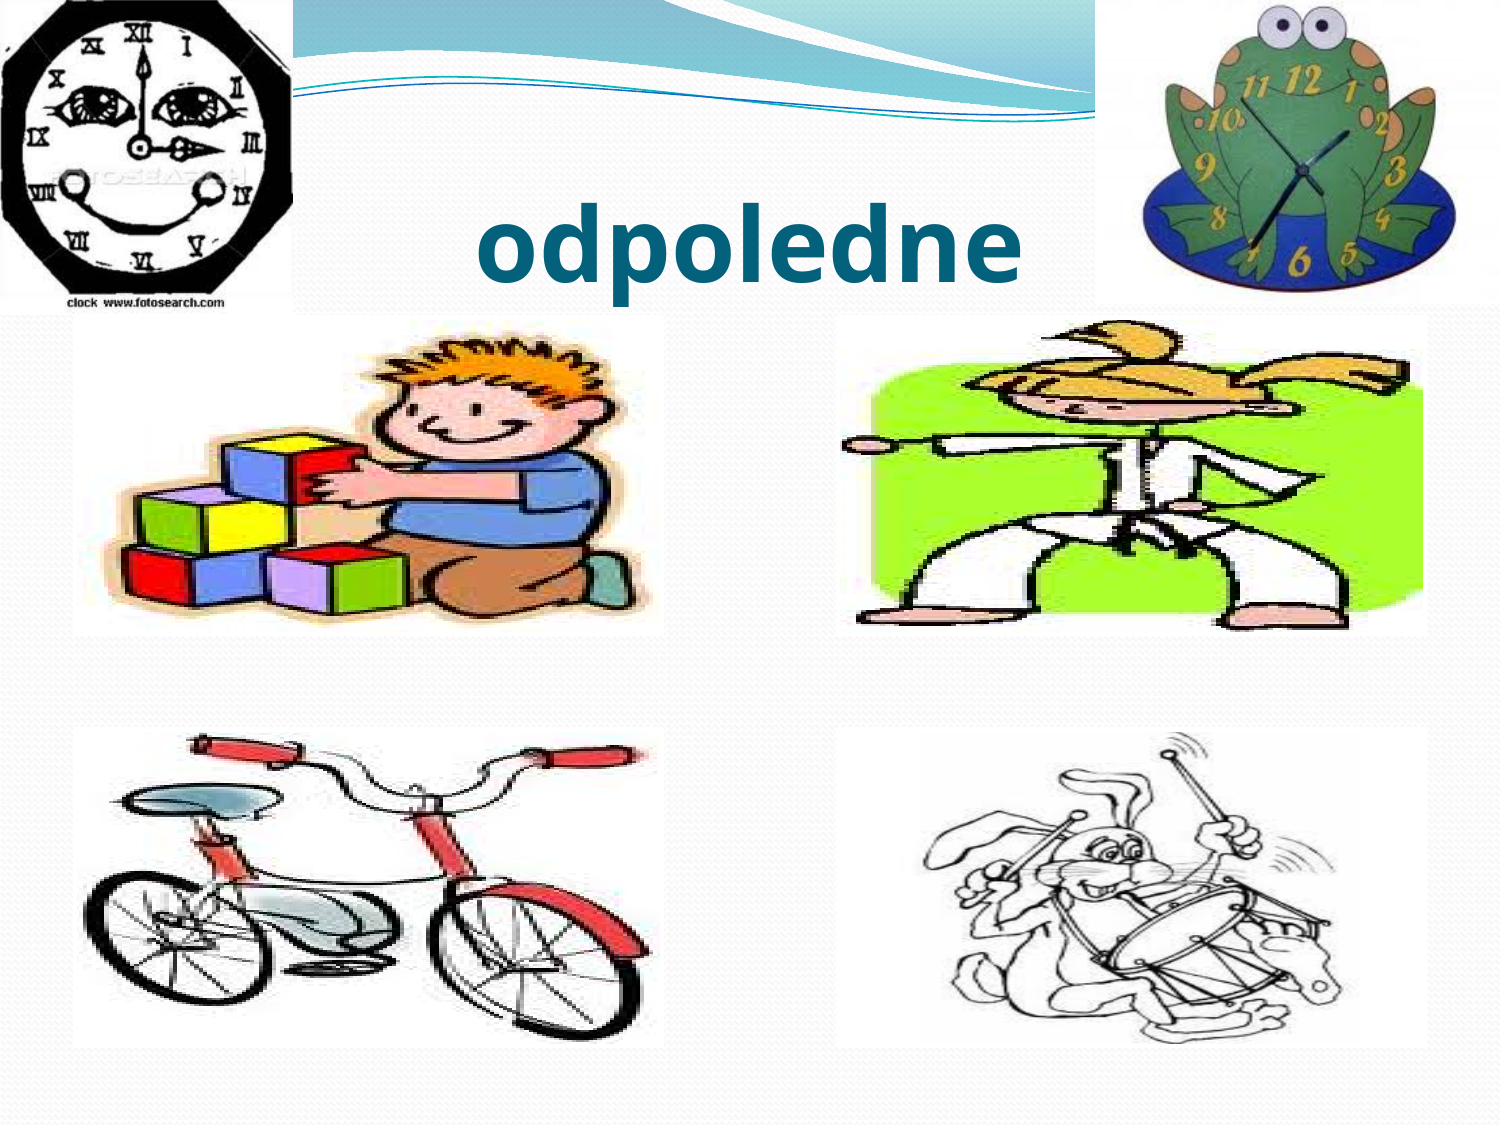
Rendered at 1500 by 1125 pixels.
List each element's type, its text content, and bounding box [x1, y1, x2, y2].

title odpoledne [299, 115, 1088, 303]
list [74, 317, 1426, 1038]
picture [0, 0, 294, 315]
picture [1095, 0, 1500, 304]
